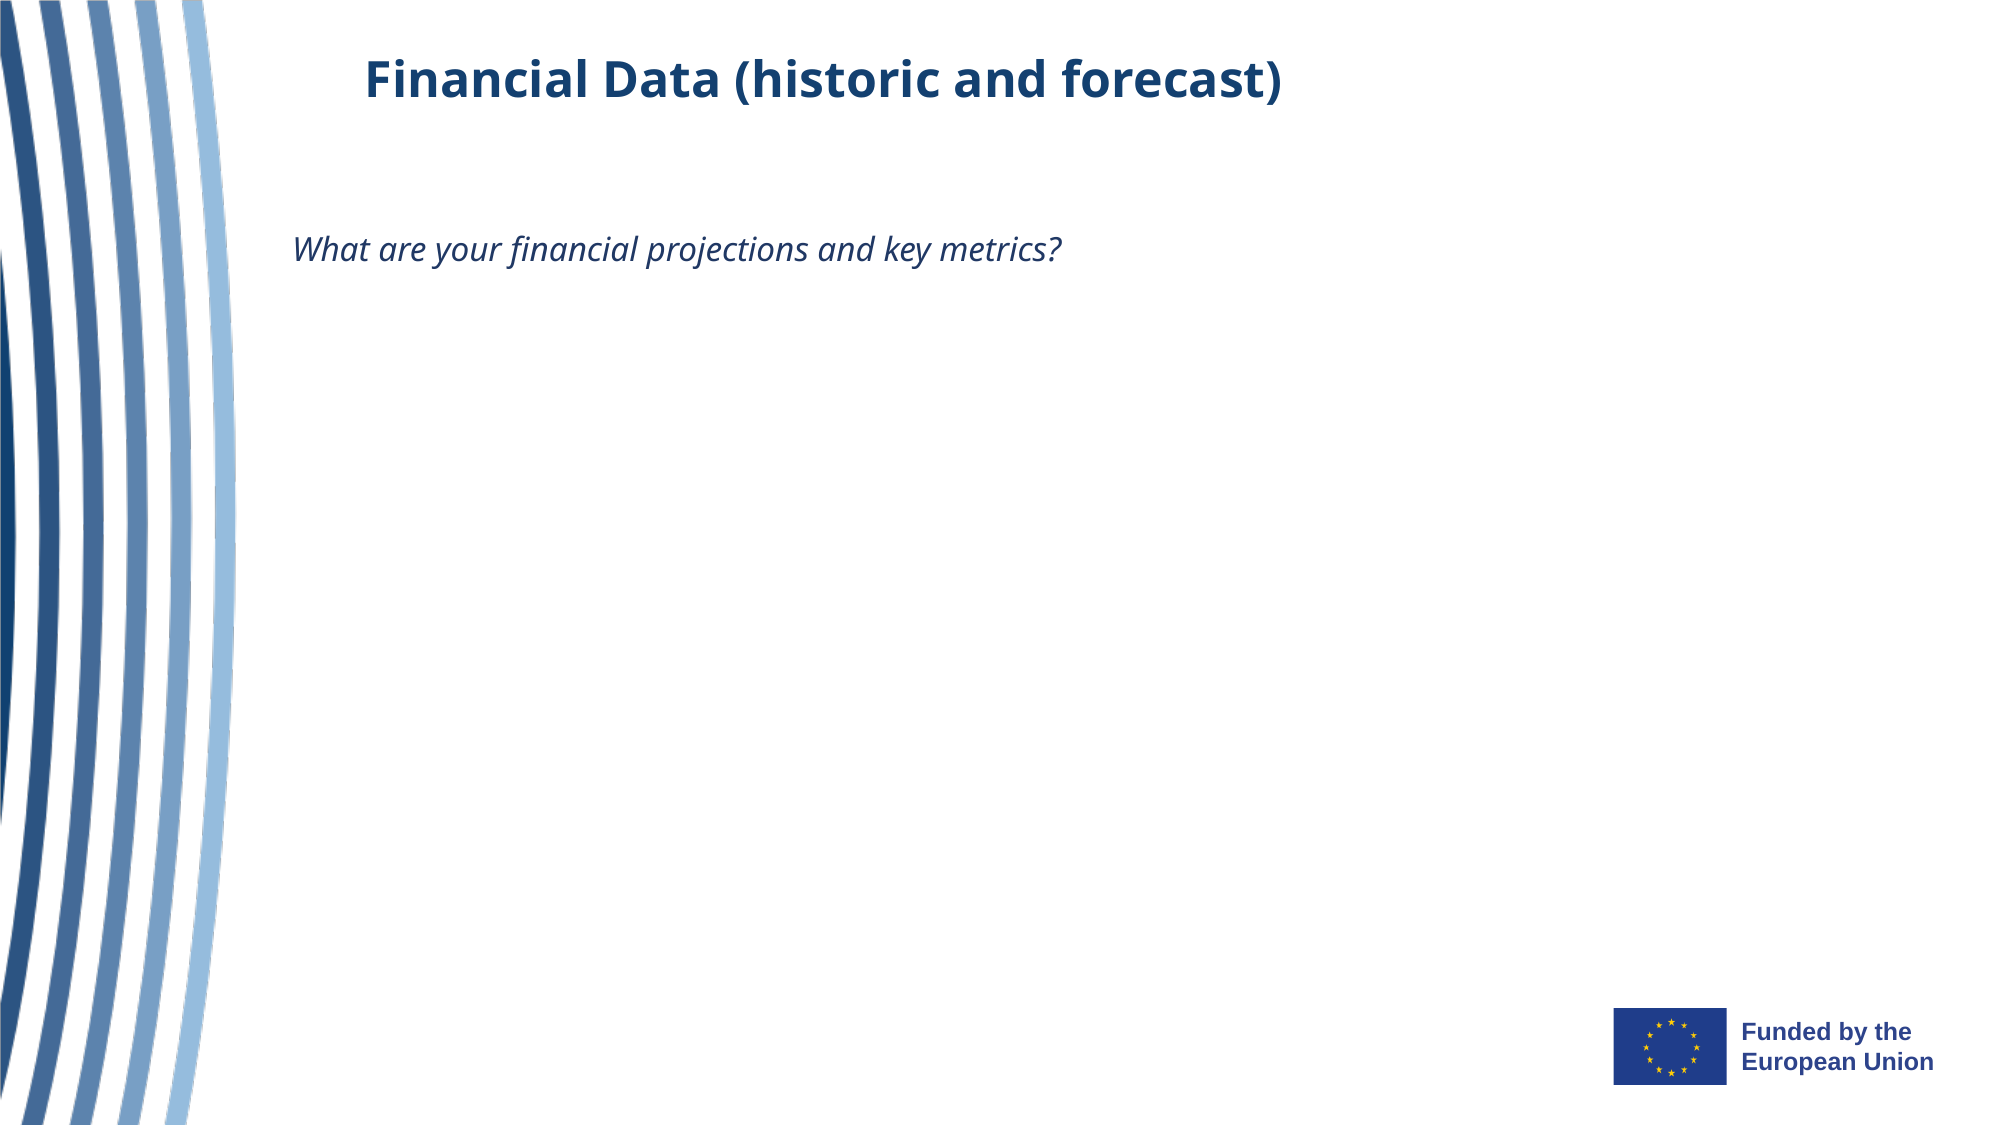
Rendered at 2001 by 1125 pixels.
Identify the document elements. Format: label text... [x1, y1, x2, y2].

list What are your financial projections and key metrics? [277, 154, 1938, 989]
list Financial Data (historic and forecast) [350, 46, 1938, 111]
